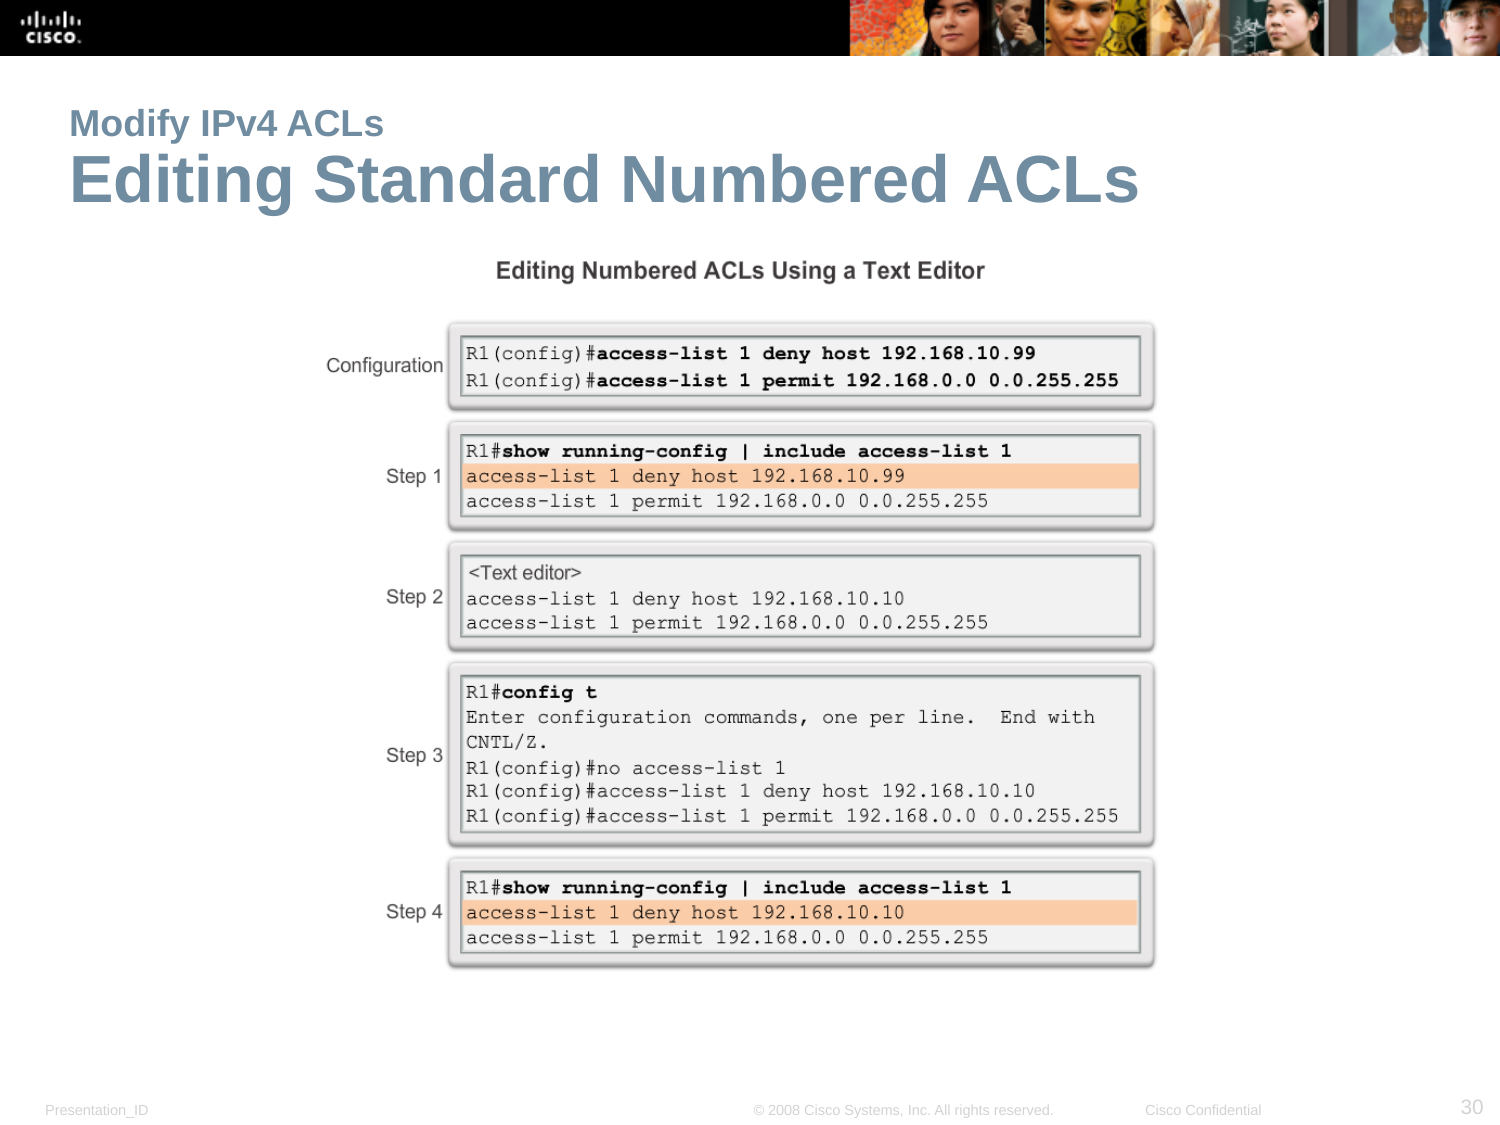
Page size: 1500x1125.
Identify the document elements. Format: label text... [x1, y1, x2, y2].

title Modify IPv4 ACLs Editing Standard Numbered ACLs [55, 80, 1444, 224]
picture [0, 0, 1500, 56]
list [90, 256, 1394, 977]
